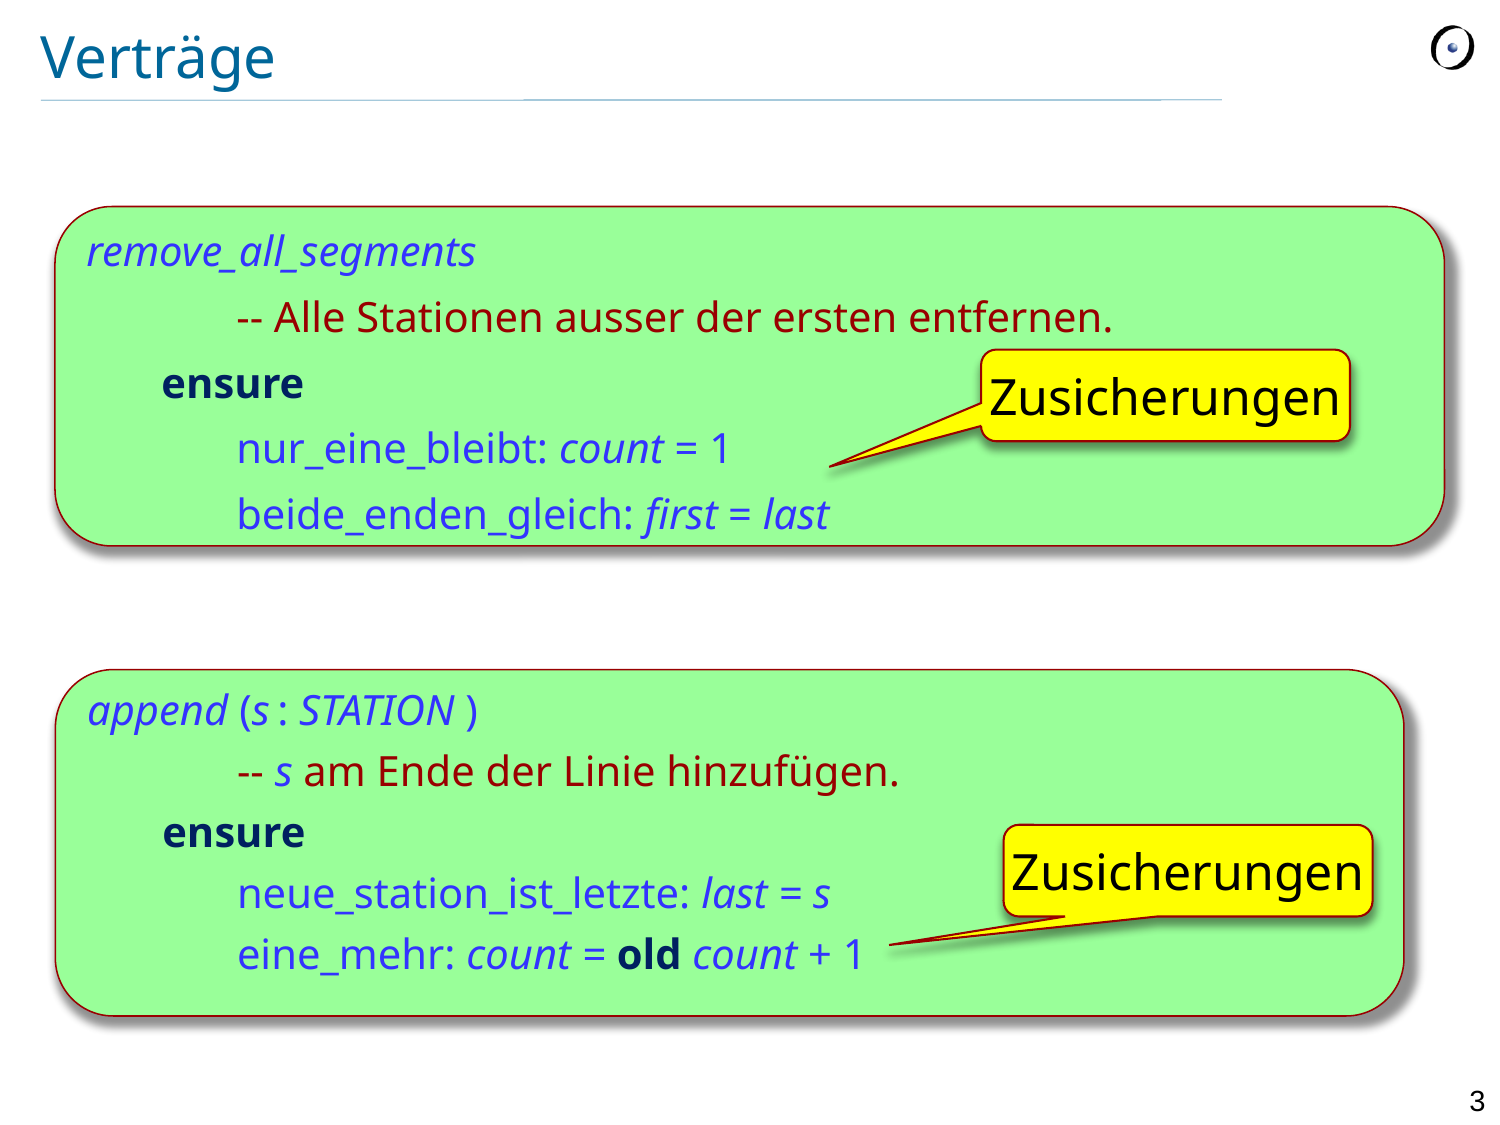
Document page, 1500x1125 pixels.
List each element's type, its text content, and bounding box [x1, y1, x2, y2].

text_box Zusicherungen [889, 824, 1373, 946]
title Verträge [40, 18, 1344, 91]
text_box append (s : STATION ) -- s am Ende der Linie hinzufügen. ensure neue_station_ist_letzte: last = s eine_mehr: count = old count + 1 [55, 669, 1404, 1016]
picture [1429, 20, 1476, 72]
text_box remove_all_segments -- Alle Stationen ausser der ersten entfernen. ensure nur_eine_bleibt: count = 1 beide_enden_gleich: first = last [54, 206, 1445, 546]
text_box Zusicherungen [829, 349, 1351, 467]
